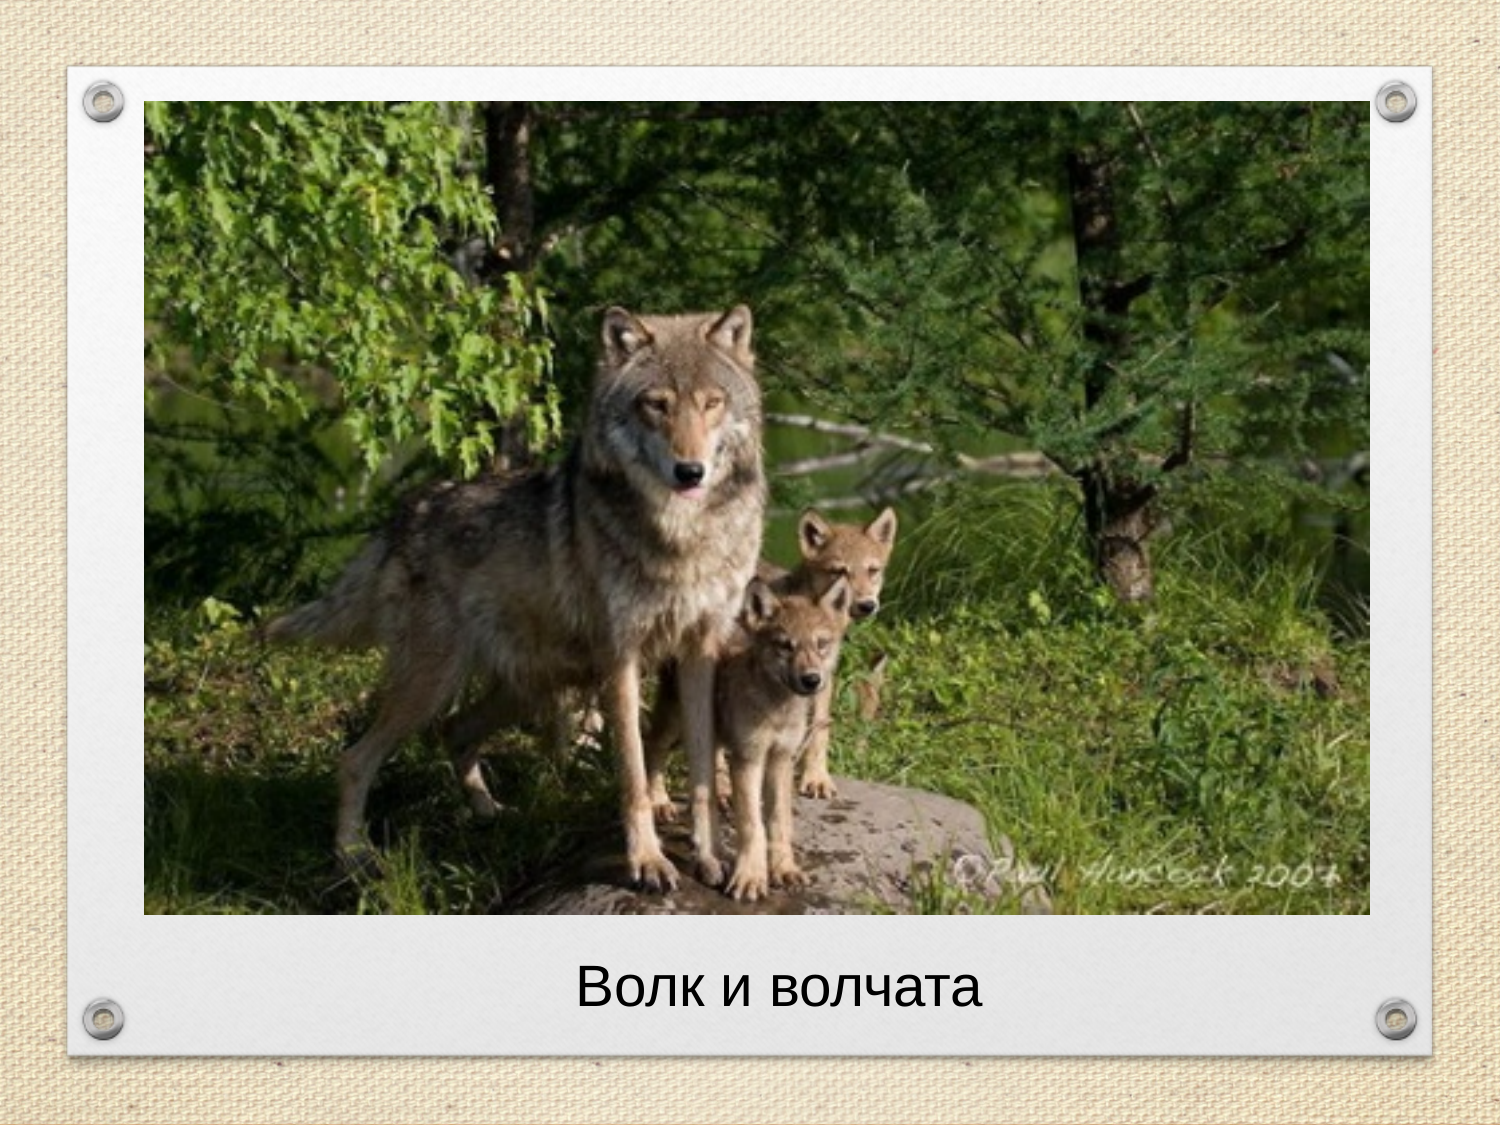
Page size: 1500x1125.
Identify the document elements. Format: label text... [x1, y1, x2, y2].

picture [0, 0, 1500, 1125]
text_box Волк и волчата [147, 940, 1412, 1026]
